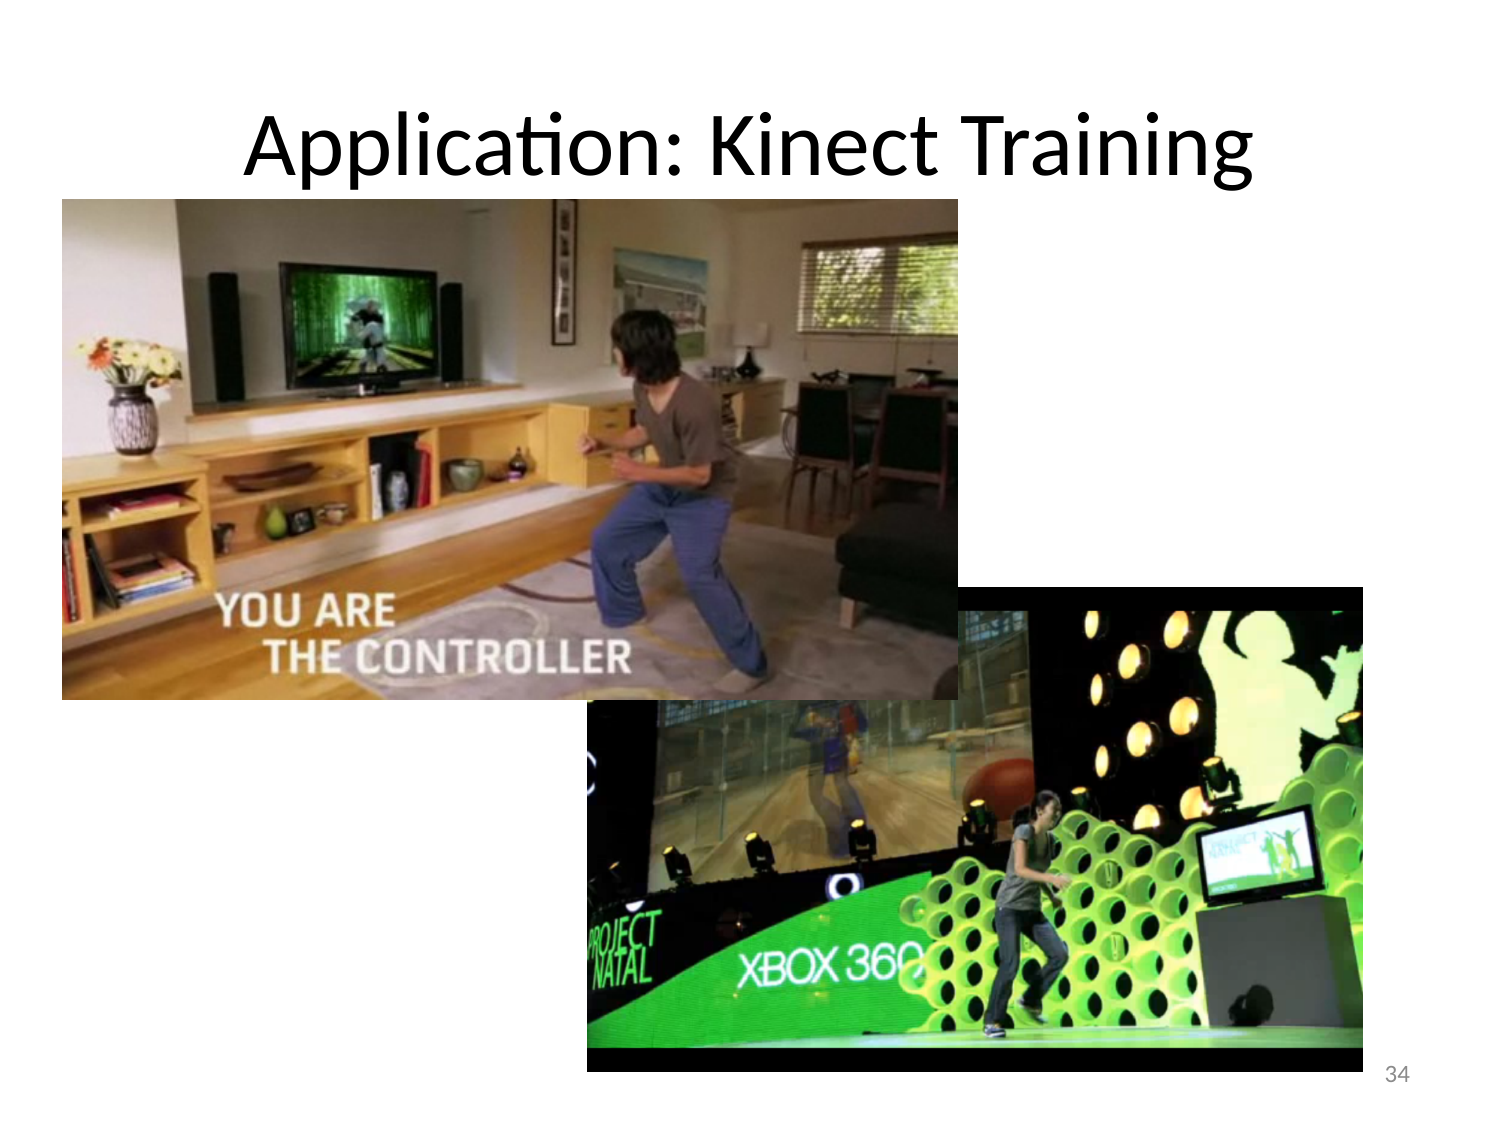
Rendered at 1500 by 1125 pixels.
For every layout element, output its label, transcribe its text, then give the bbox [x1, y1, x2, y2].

slide_number 34 [1074, 1042, 1425, 1103]
picture [62, 199, 1363, 1072]
title Application: Kinect Training [75, 45, 1425, 233]
